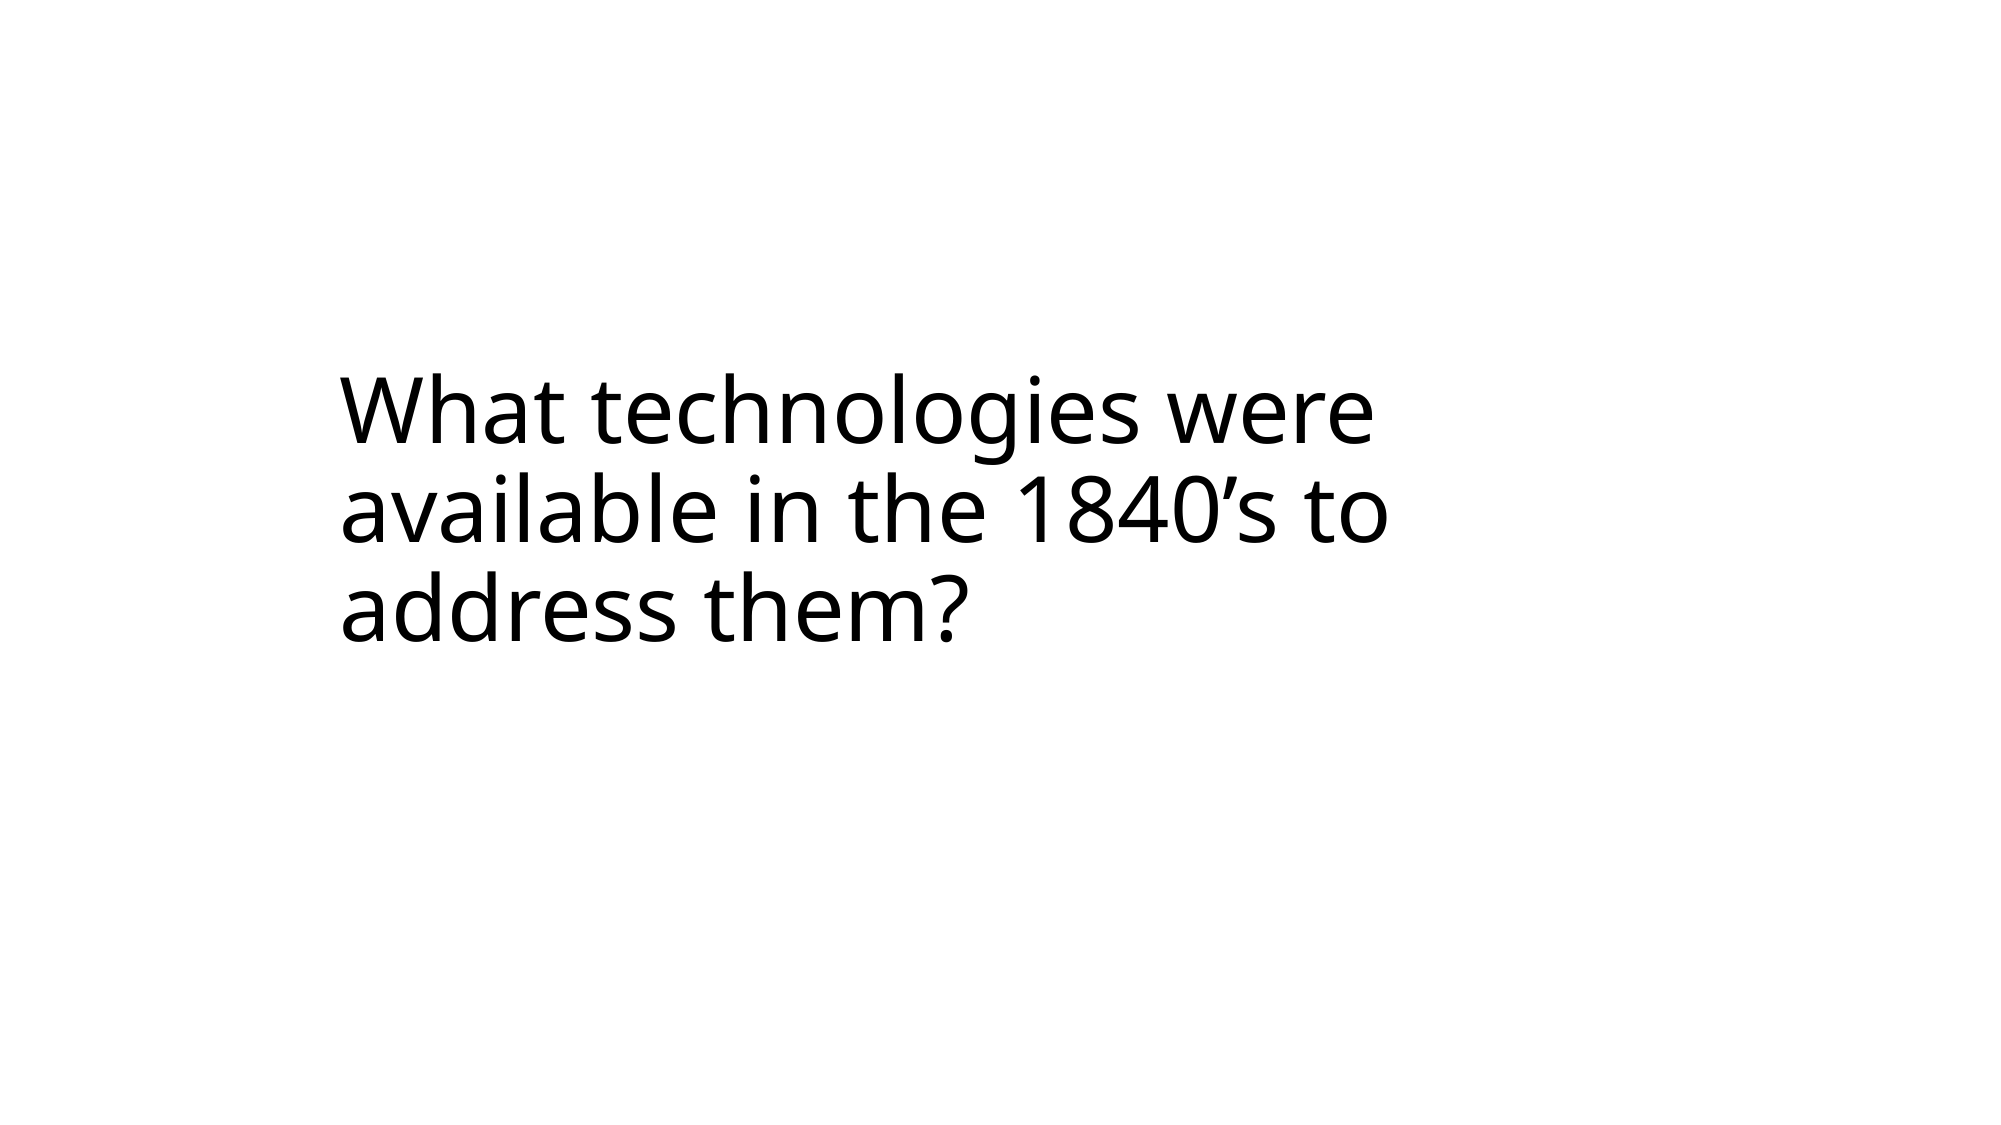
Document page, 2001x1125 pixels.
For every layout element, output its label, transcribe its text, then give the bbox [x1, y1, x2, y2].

title What technologies were available in the 1840’s to address them? [324, 212, 1675, 813]
